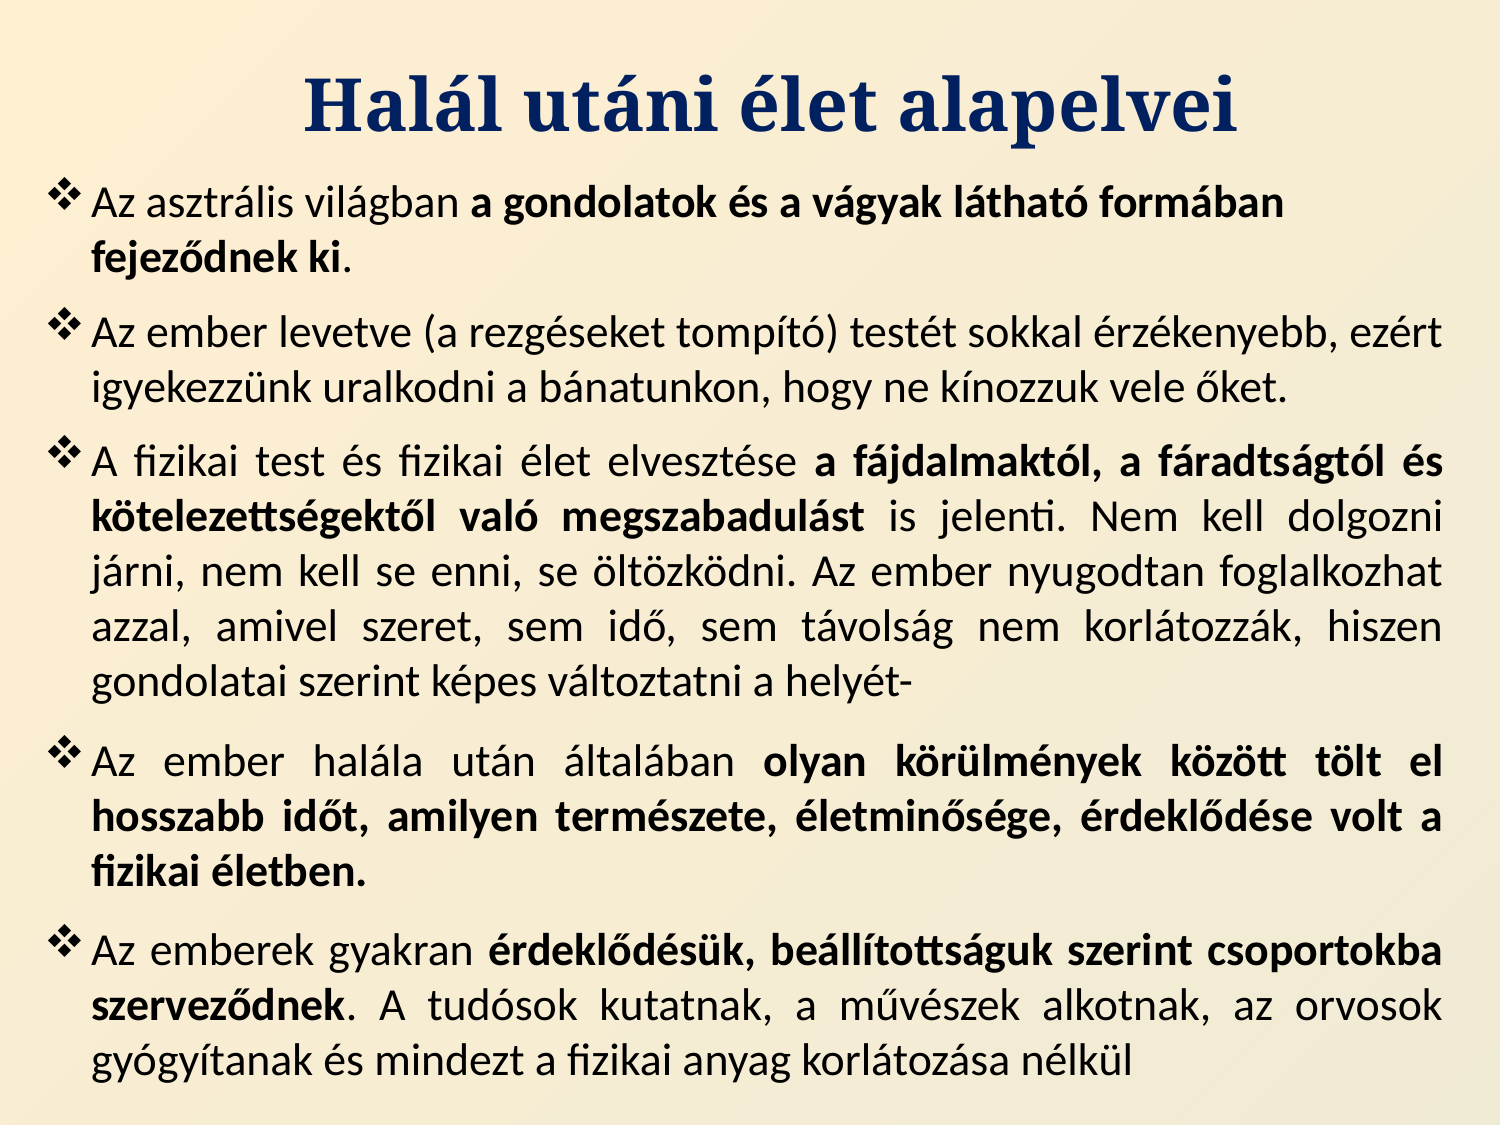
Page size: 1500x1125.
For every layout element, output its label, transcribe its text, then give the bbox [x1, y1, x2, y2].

text_box Az ember halála után általában olyan körülmények között tölt el hosszabb időt, amilyen természete, életminősége, érdeklődése volt a fizikai életben. [29, 723, 1459, 903]
text_box Az asztrális világban a gondolatok és a vágyak látható formában fejeződnek ki. [29, 164, 1459, 290]
text_box Az ember levetve (a rezgéseket tompító) testét sokkal érzékenyebb, ezért igyekezzünk uralkodni a bánatunkon, hogy ne kínozzuk vele őket. [29, 294, 1459, 420]
text_box Az emberek gyakran érdeklődésük, beállítottságuk szerint csoportokba szerveződnek. A tudósok kutatnak, a művészek alkotnak, az orvosok gyógyítanak és mindezt a fizikai anyag korlátozása nélkül [29, 912, 1459, 1092]
title Halál utáni élet alapelvei [273, 8, 1270, 164]
text_box A fizikai test és fizikai élet elvesztése a fájdalmaktól, a fáradtságtól és kötelezettségektől való megszabadulást is jelenti. Nem kell dolgozni járni, nem kell se enni, se öltözködni. Az ember nyugodtan foglalkozhat azzal, amivel szeret, sem idő, sem távolság nem korlátozzák, hiszen gondolatai szerint képes változtatni a helyét- [29, 423, 1459, 713]
